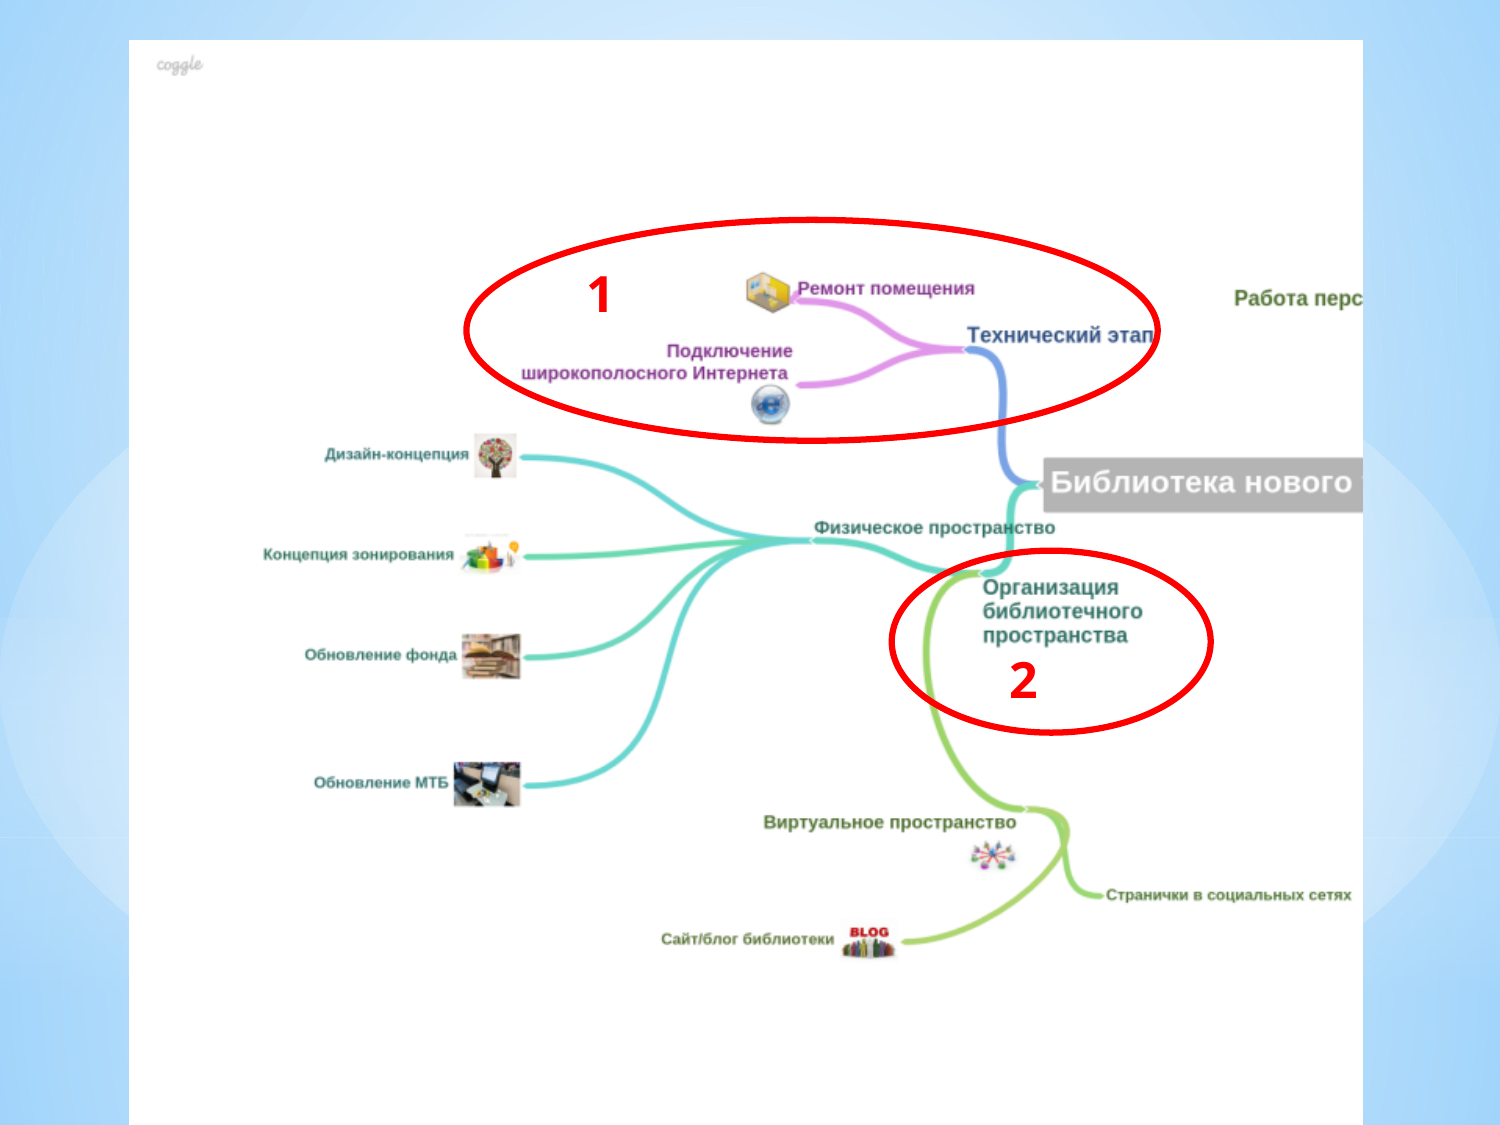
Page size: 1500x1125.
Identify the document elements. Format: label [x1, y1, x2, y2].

picture [128, 40, 1363, 1125]
